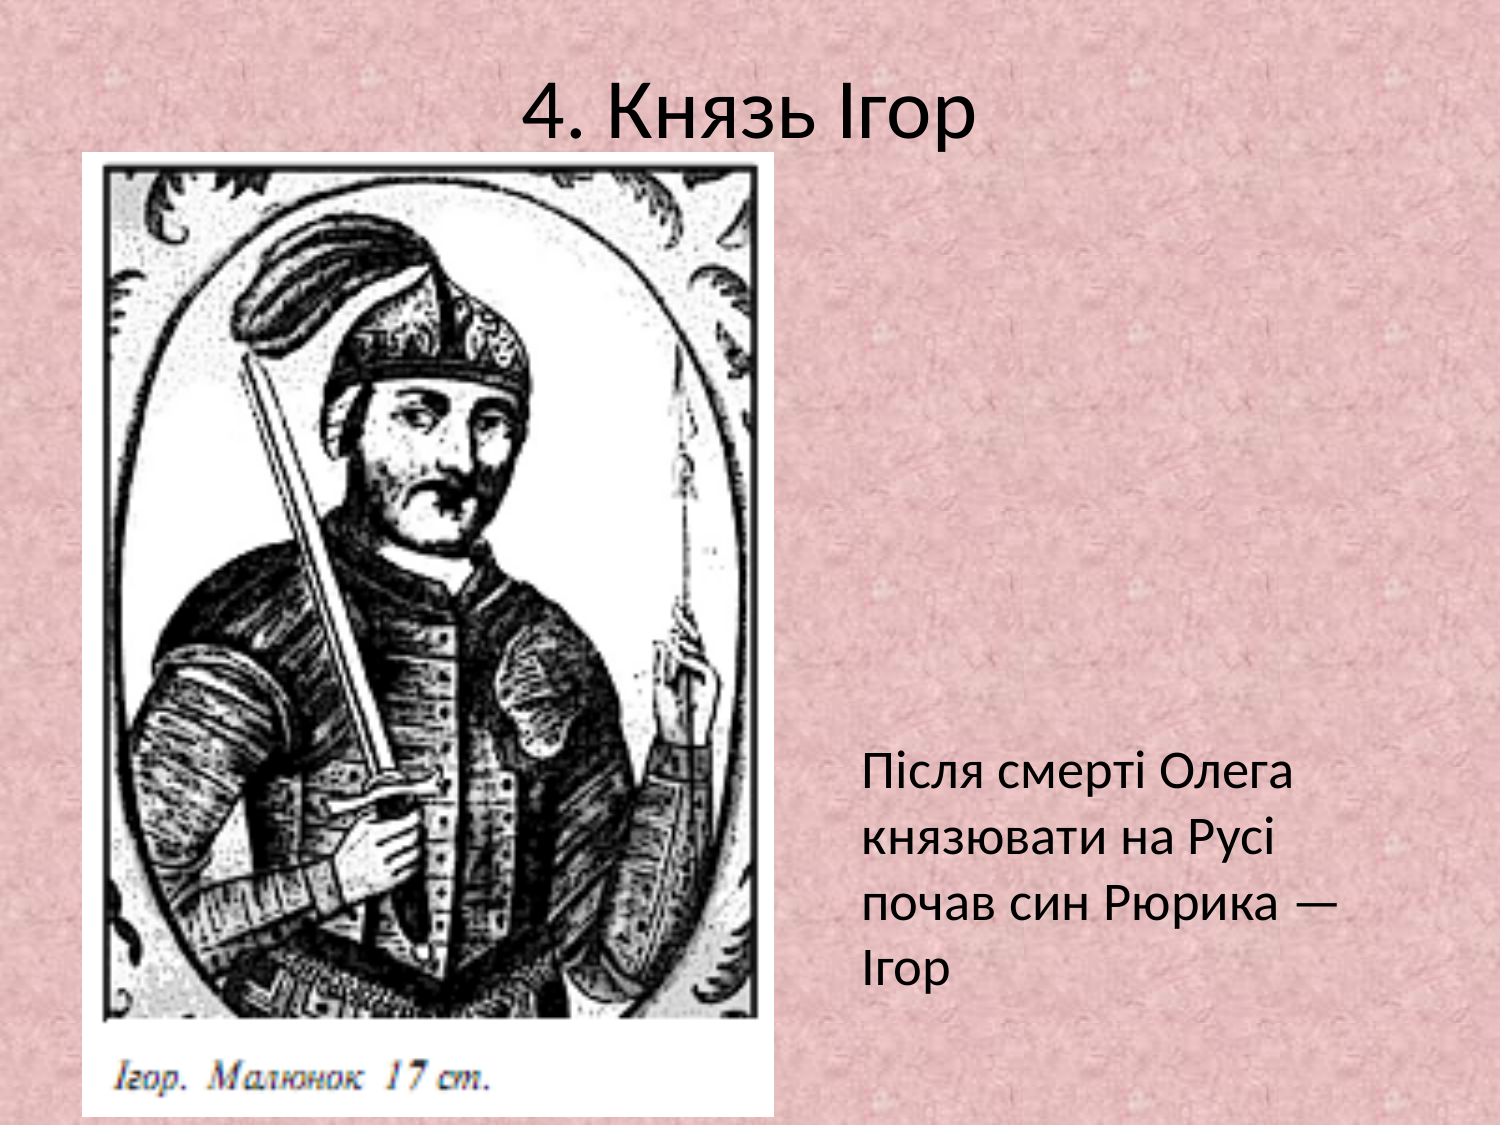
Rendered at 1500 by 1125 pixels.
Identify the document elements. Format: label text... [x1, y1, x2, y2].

picture [0, 0, 1500, 1125]
list Після смерті Олега князювати на Русі почав син Рюрика — Ігор [796, 726, 1425, 1005]
title 4. Князь Ігор [75, 45, 1425, 164]
